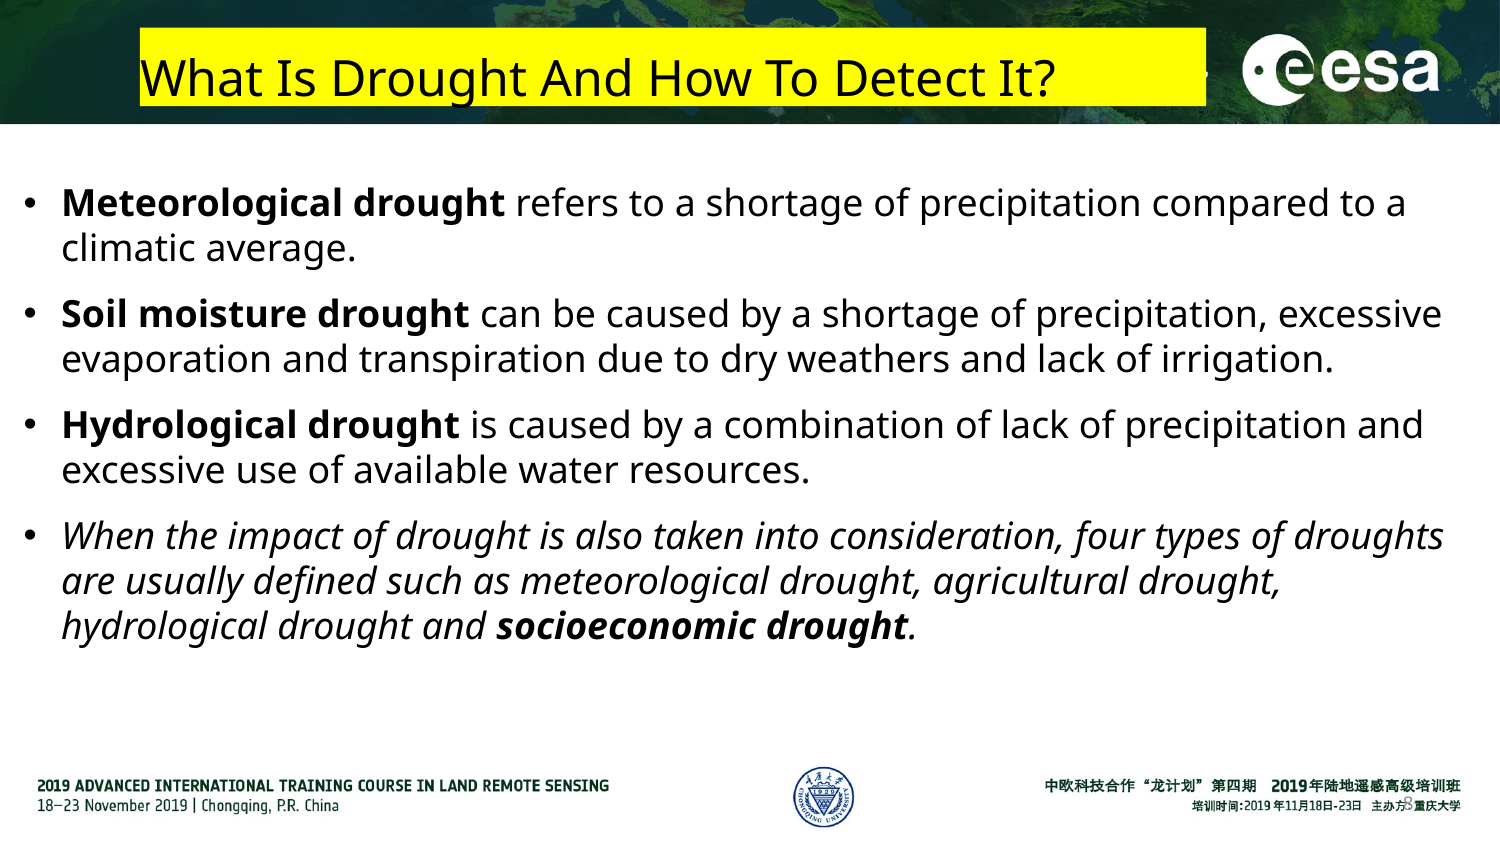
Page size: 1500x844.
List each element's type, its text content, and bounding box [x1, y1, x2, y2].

text_box Meteorological drought refers to a shortage of precipitation compared to a climatic average. Soil moisture drought can be caused by a shortage of precipitation, excessive evaporation and transpiration due to dry weathers and lack of irrigation. Hydrological drought is caused by a combination of lack of precipitation and excessive use of available water resources. When the impact of drought is also taken into consideration, four types of droughts are usually defined such as meteorological drought, agricultural drought, hydrological drought and socioeconomic drought. [23, 173, 1470, 759]
picture [0, 0, 1500, 844]
title What Is Drought And How To Detect It? [139, 27, 1207, 107]
